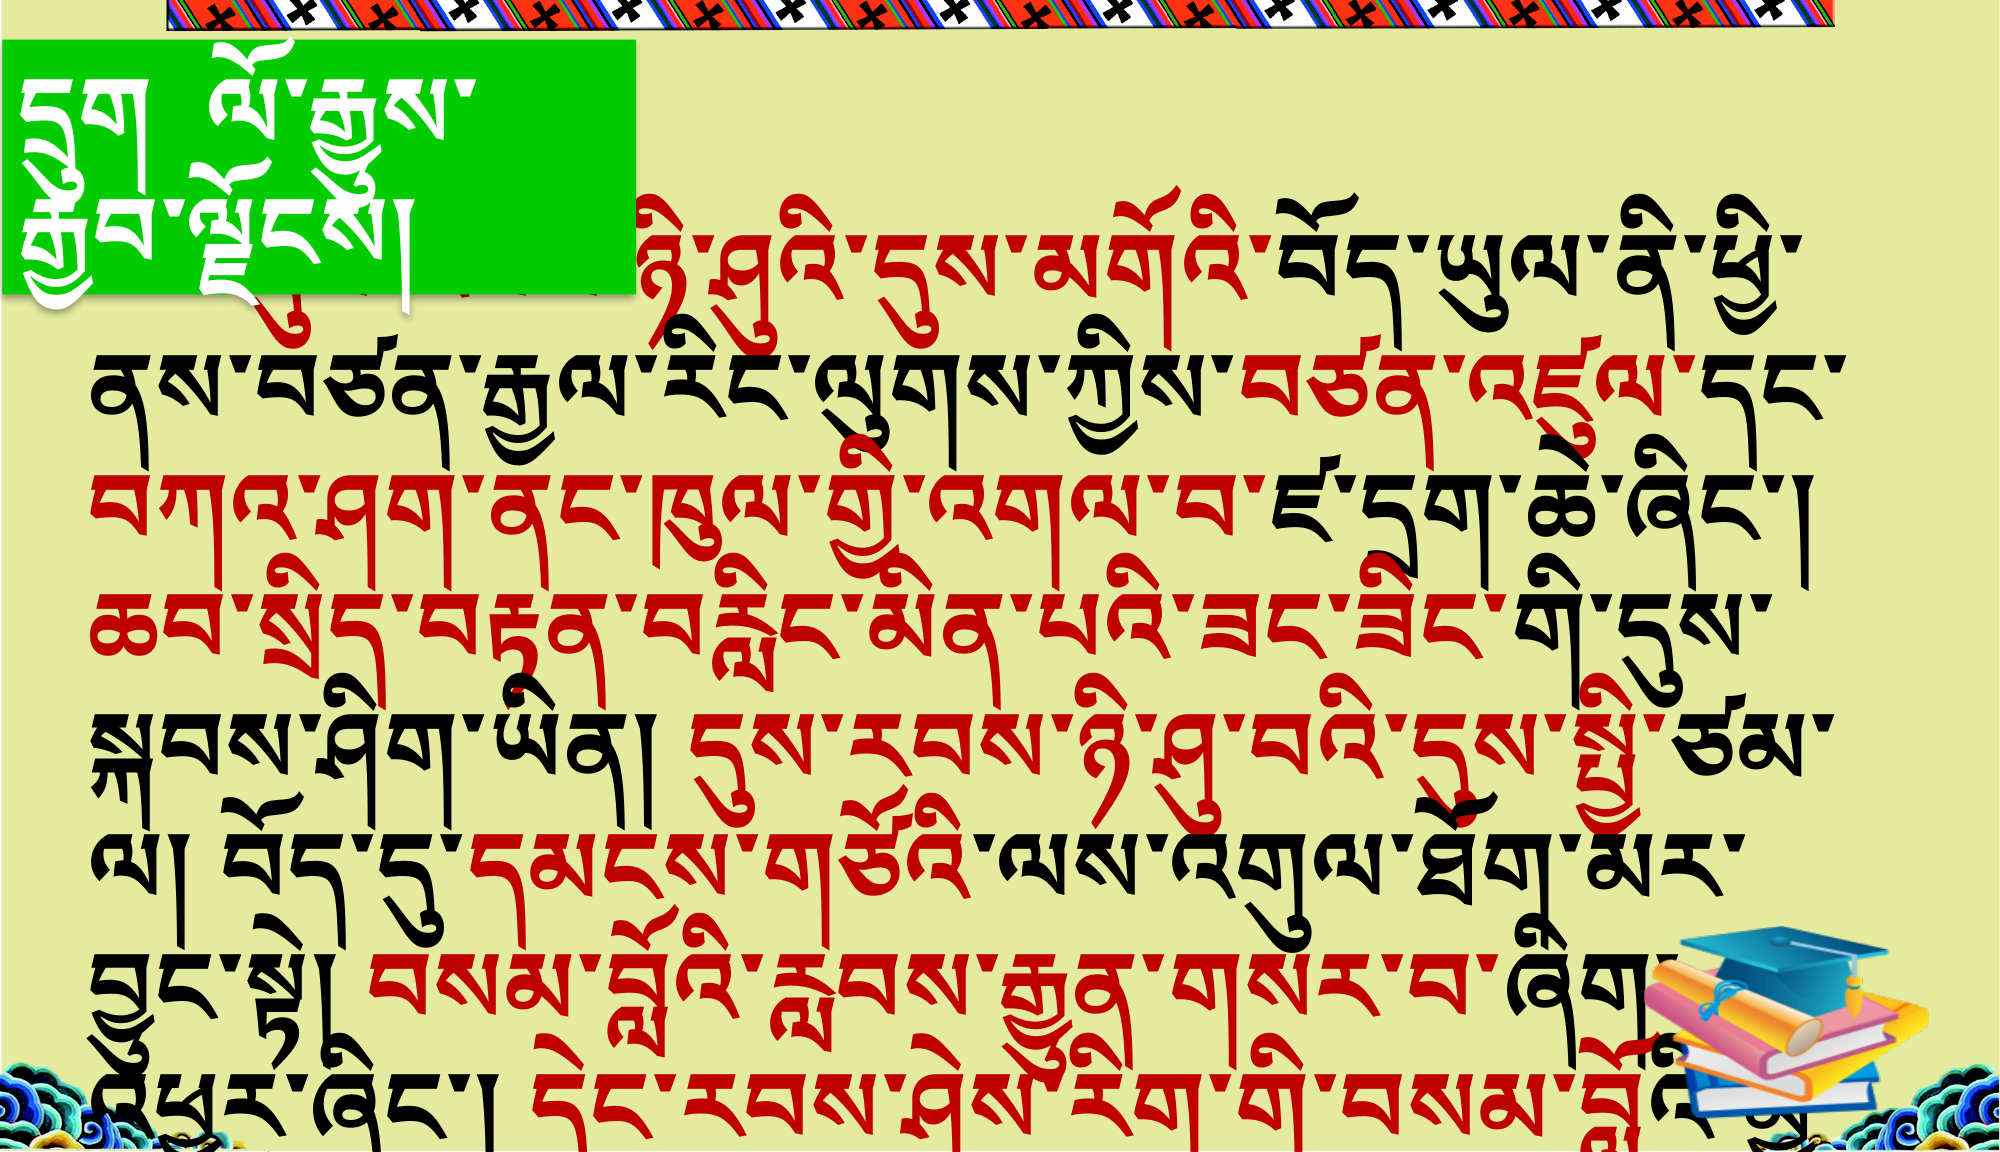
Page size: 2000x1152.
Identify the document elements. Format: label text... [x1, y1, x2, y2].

picture [0, 0, 2000, 1152]
text_box དྲུག ལོ་རྒྱུས་རྒྱབ་ལྗོངས། [2, 39, 637, 295]
text_box དུས་རབས་ཉི་ཤུའི་དུས་མགོའི་བོད་ཡུལ་ནི་ཕྱི་ནས་བཙན་རྒྱལ་རིང་ལུགས་ཀྱིས་བཙན་འཛུལ་དང་བཀའ་ཤག་ནང་ཁུལ་གྱི་འགལ་བ་ཛ་དྲག་ཆེ་ཞིང་། ཆབ་སྲིད་བརྟན་བརླིང་མིན་པའི་ཟང་ཟིང་གི་དུས་སྐབས་ཤིག་ཡིན། དུས་རབས་ཉི་ཤུ་བའི་དུས་སྤྱི་ཙམ་ལ། བོད་དུ་དམངས་གཙོའི་ལས་འགུལ་ཐོག་མར་བྱུང་སྟེ། བསམ་བློའི་རླབས་རྒྱུན་གསར་བ་ཞིག་འཕྱུར་ཞིང་། དེང་རབས་ཤེས་རིག་གི་བསམ་བློའི་མྱུ་གུ་ཐོག་མར་འབུས་པས། མཁས་དབང་དགེ་འདུན་ཆོས་འཕེལ་གྱིས་བོད་མིའི་སྲོལ་རྒྱུན་གྱི་ལྟ་བ་ལ་དོགས་སློང་བྱས་ནས་རྩོམ་འདི་བརྩམས་པ་ཡིན། [70, 194, 1910, 1152]
